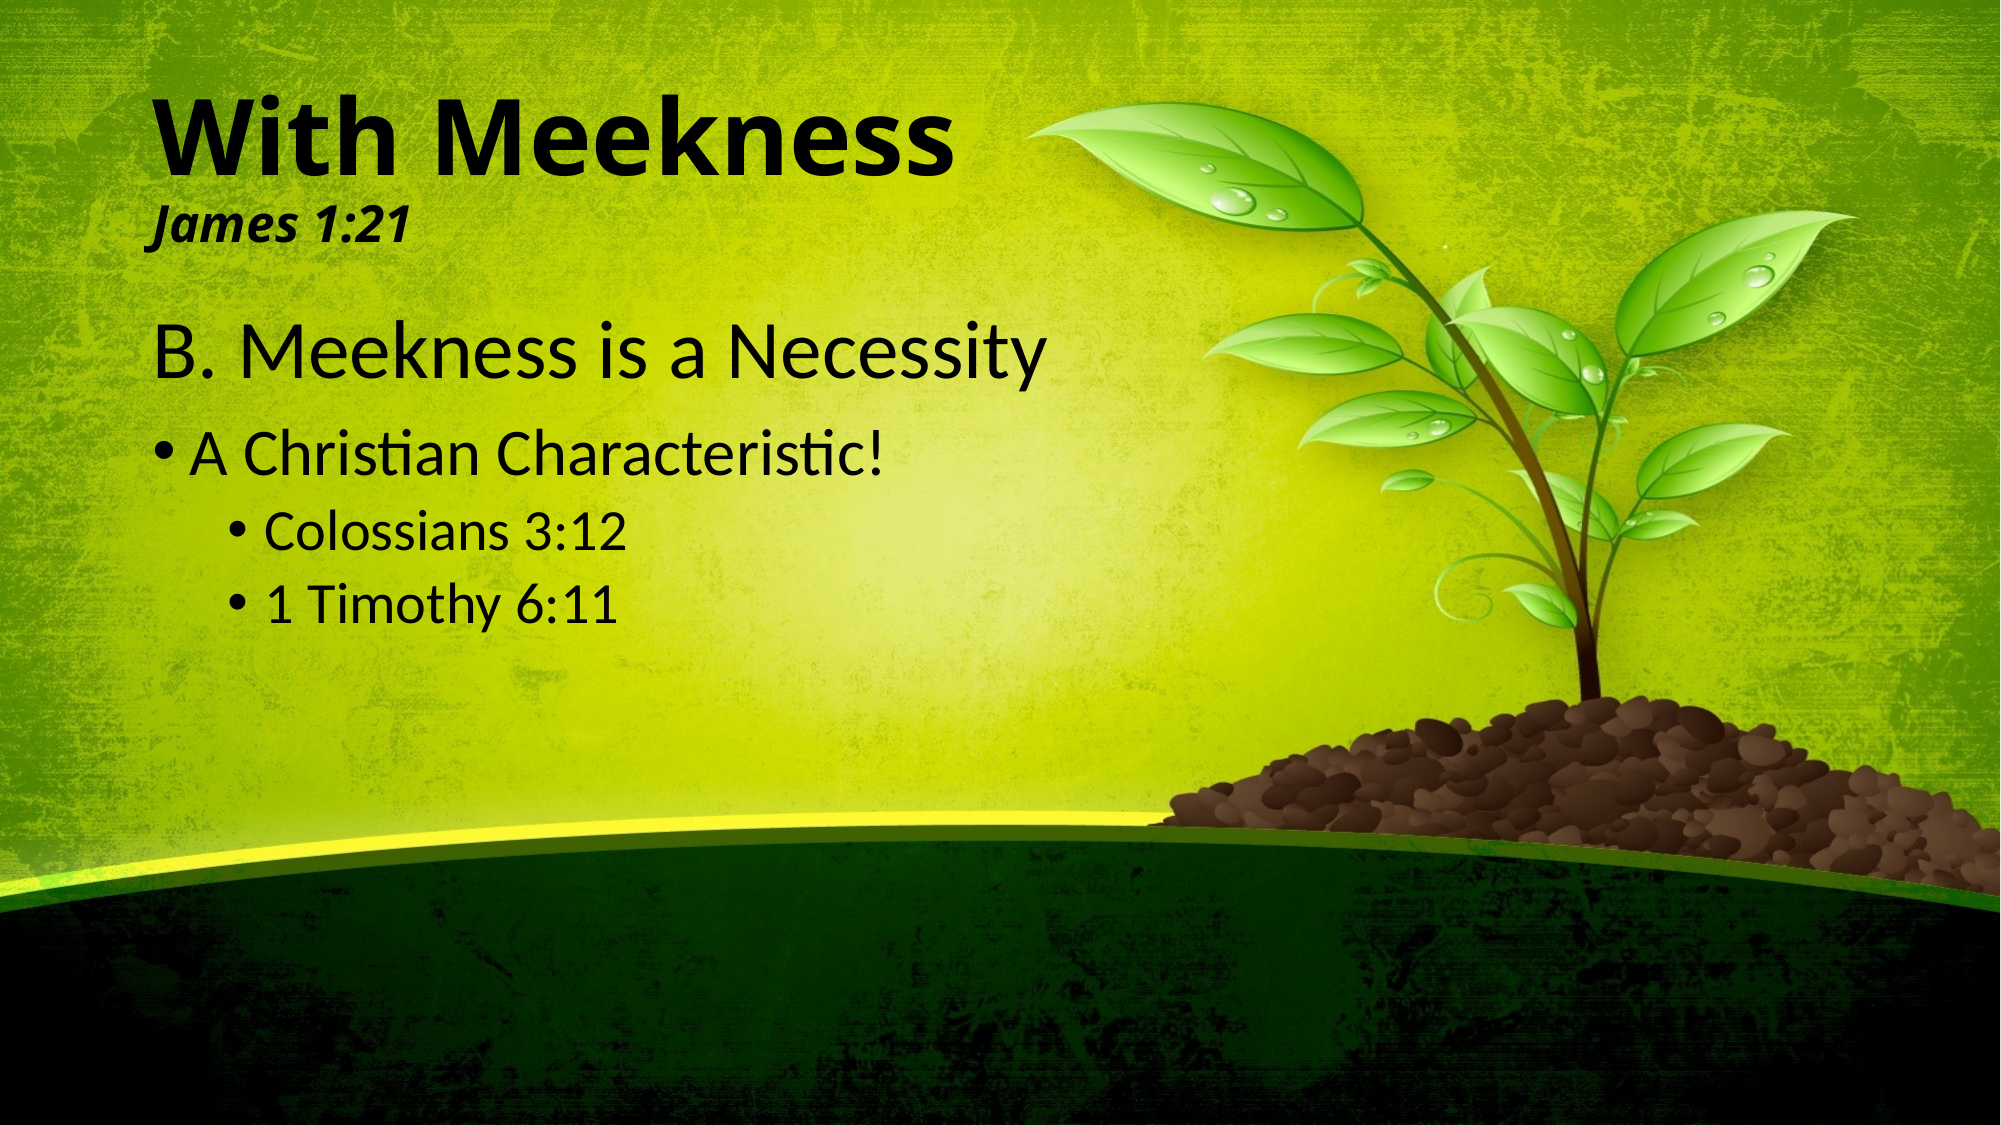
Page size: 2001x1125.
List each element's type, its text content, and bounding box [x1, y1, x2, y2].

picture [0, 0, 2001, 1125]
list B. Meekness is a Necessity A Christian Characteristic! Colossians 3:12 1 Timothy 6:11 [137, 299, 1327, 1014]
title With Meekness James 1:21 [137, 59, 979, 278]
